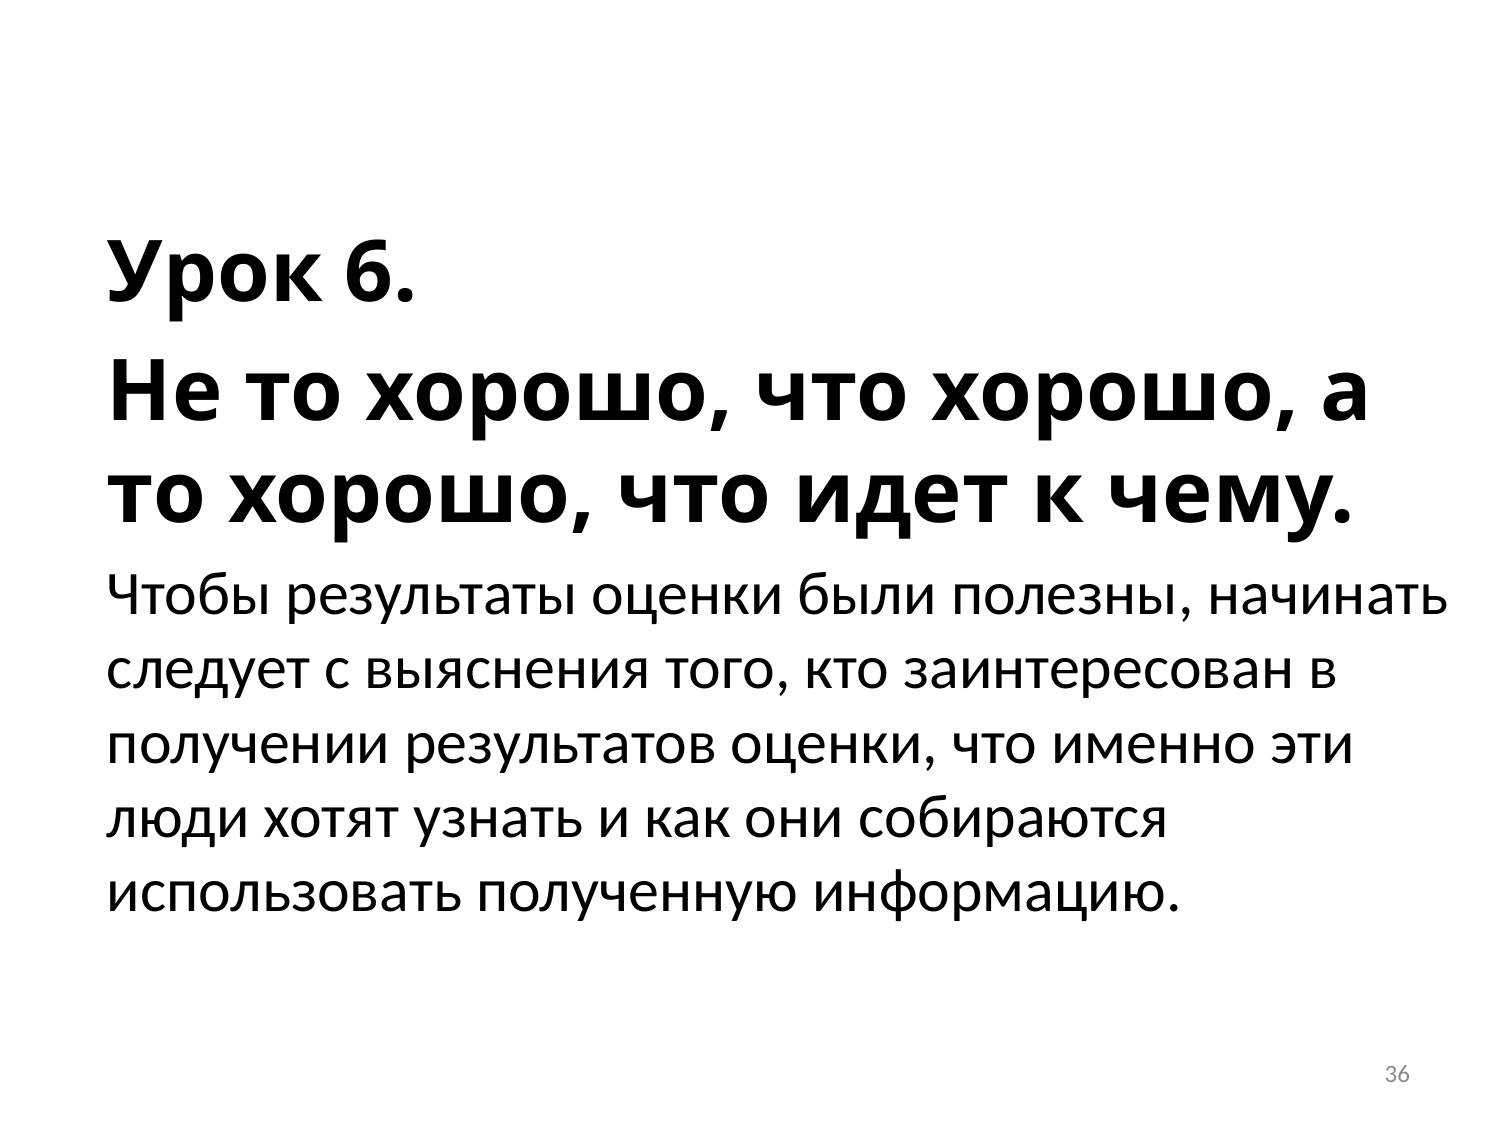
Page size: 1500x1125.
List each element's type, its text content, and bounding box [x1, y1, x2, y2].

list Урок 6. Не то хорошо, что хорошо, а то хорошо, что идет к чему. Чтобы результаты оценки были полезны, начинать следует с выяснения того, кто заинтересован в получении результатов оценки, что именно эти люди хотят узнать и как они собираются использовать полученную информацию. [91, 208, 1483, 941]
slide_number 36 [1074, 1042, 1425, 1103]
